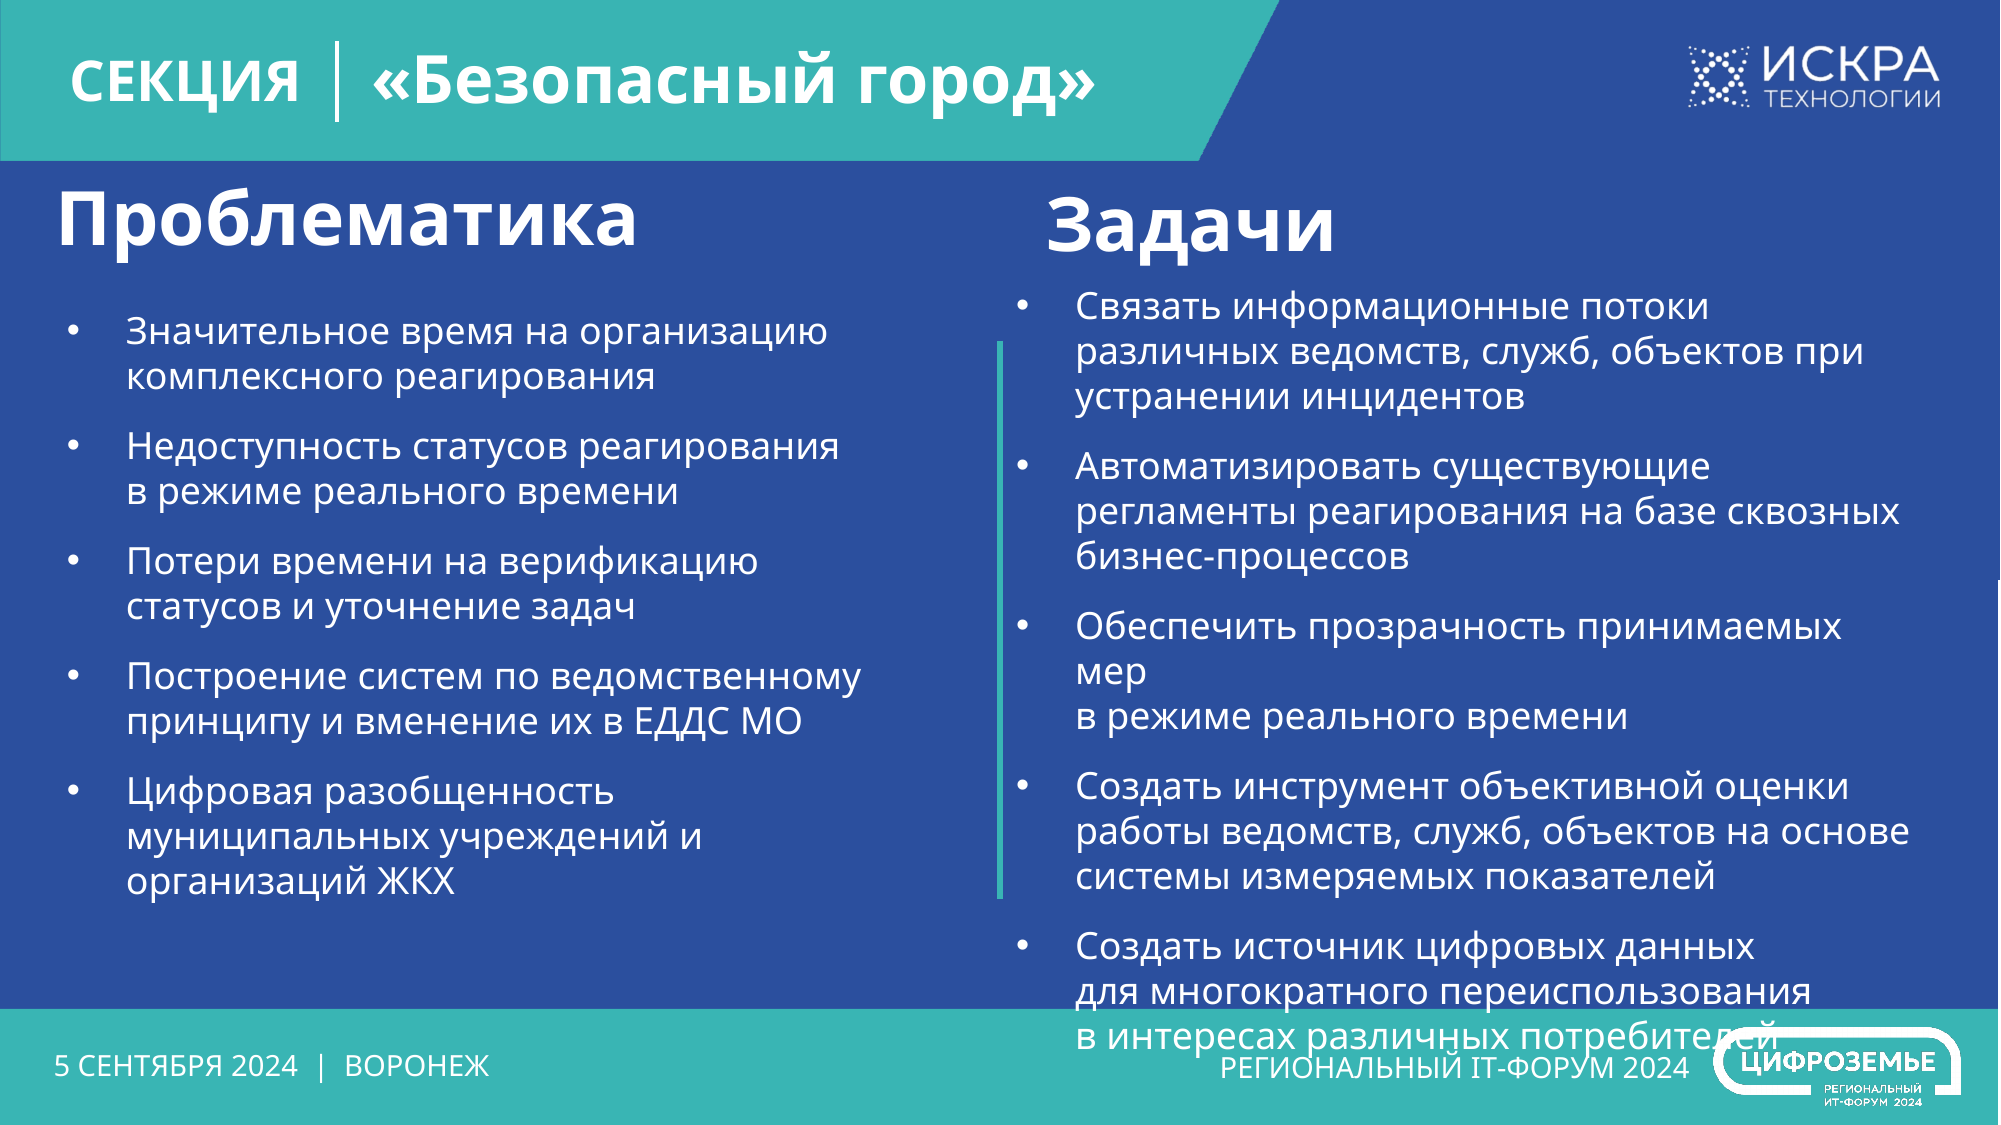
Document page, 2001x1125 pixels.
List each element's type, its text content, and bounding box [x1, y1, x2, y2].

text_box Проблематика [40, 163, 1393, 269]
picture [0, 0, 1280, 161]
text_box Задачи [1030, 168, 1353, 274]
picture [1616, 0, 2000, 363]
picture [1713, 1027, 1961, 1107]
text_box Связать информационные потоки различных ведомств, служб, объектов при устранении инцидентов Автоматизировать существующие регламенты реагирования на базе сквозных бизнес-процессов Обеспечить прозрачность принимаемых мер в режиме реального времени Создать инструмент объективной оценки работы ведомств, служб, объектов на основе системы измеряемых показателей Создать источник цифровых данных для многократного переиспользования в интересах различных потребителей [966, 274, 1929, 1065]
text_box 5 СЕНТЯБРЯ 2024 | ВОРОНЕЖ [38, 1040, 717, 1090]
text_box [0, 1008, 2000, 1125]
text_box РЕГИОНАЛЬНЫЙ IT-ФОРУМ 2024 [1204, 1065, 1713, 1092]
text_box Значительное время на организацию комплексного реагирования Недоступность статусов реагирования в режиме реального времени Потери времени на верификацию статусов и уточнение задач Построение систем по ведомственному принципу и вменение их в ЕДДС МО Цифровая разобщенность муниципальных учреждений и организаций ЖКХ [17, 292, 888, 986]
